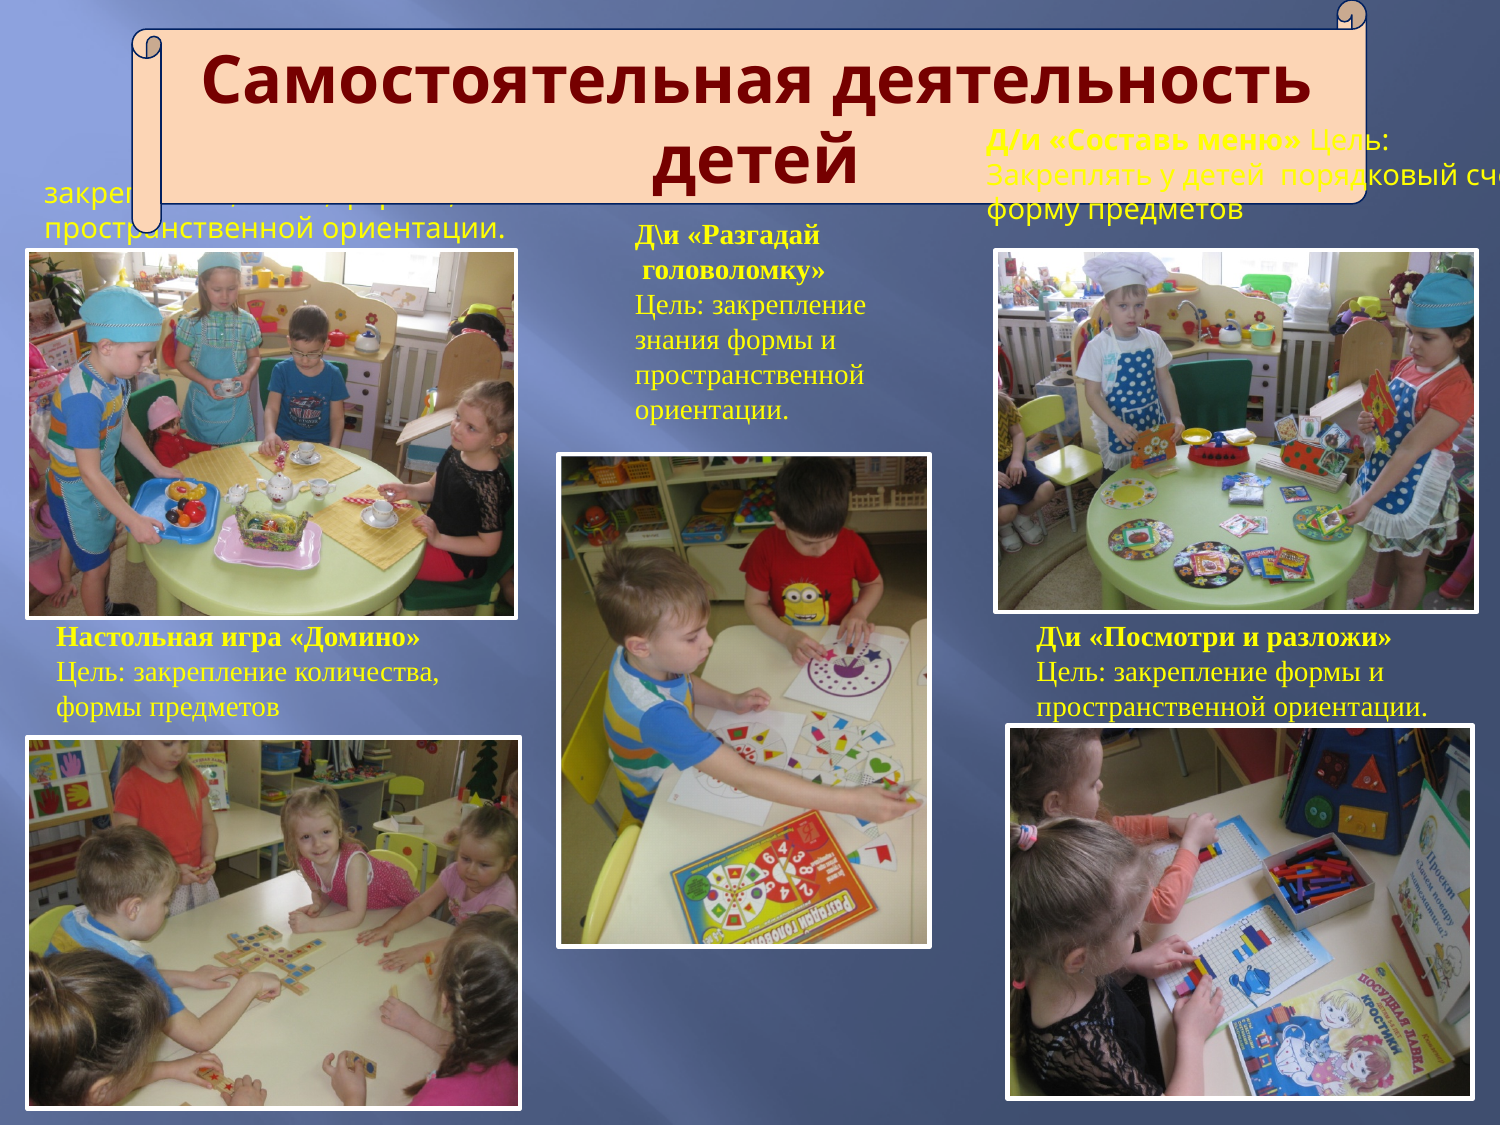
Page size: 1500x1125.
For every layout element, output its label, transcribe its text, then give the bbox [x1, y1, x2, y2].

text_box Д\и «Посмотри и разложи» Цель: закрепление формы и пространственной ориентации. [1031, 652, 1459, 723]
text_box Настольная игра «Домино» Цель: закрепление количества, формы предметов [41, 639, 499, 730]
picture [997, 252, 1475, 610]
text_box С\р игра «Кафе» Цель: закрепление, счета, формы , пространственной ориентации. [29, 101, 550, 252]
picture [29, 252, 989, 1107]
text_box Д/и «Составь меню» Цель: Закреплять у детей порядковый счет, форму предметов [971, 113, 1500, 274]
text_box Д\и «Разгадай головоломку» Цель: закрепление знания формы и пространственной ориентации. [620, 208, 904, 452]
picture [1009, 727, 1471, 1097]
text_box Самостоятельная деятельность детей [132, 0, 1367, 233]
